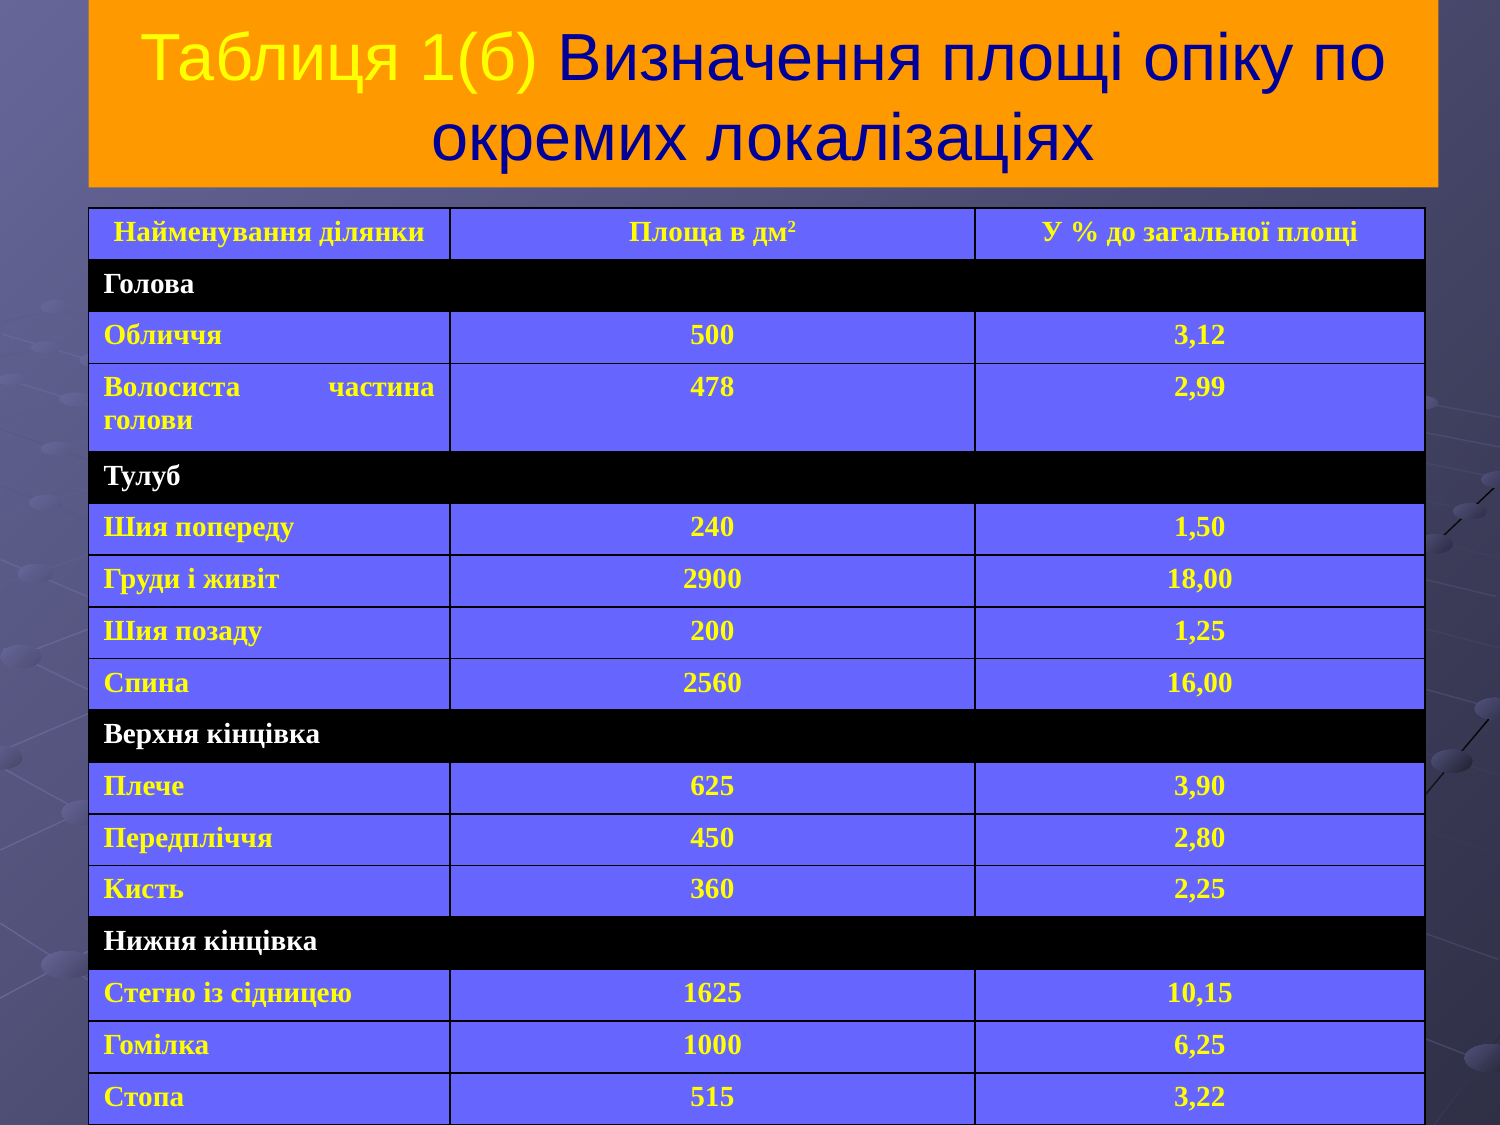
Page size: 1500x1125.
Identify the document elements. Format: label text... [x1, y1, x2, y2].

table_cell Обличчя [89, 312, 449, 363]
table_cell 3,90 [976, 763, 1424, 813]
table_cell Плече [89, 763, 449, 813]
table_cell Груди і живіт [89, 556, 449, 606]
table_cell 500 [451, 312, 974, 363]
table_header Найменування ділянки [89, 209, 449, 259]
table_cell 625 [451, 763, 974, 813]
table_header Площа в дм2 [451, 209, 974, 259]
table_cell 2900 [451, 556, 974, 606]
table_cell 2560 [451, 659, 974, 709]
table_cell 1000 [451, 1022, 974, 1072]
title Таблиця 1(б) Визначення площі опіку по окремих локалізаціях [88, 0, 1439, 188]
table_cell 10,15 [976, 970, 1424, 1020]
table_cell Верхня кінцівка [89, 711, 1424, 761]
table_cell 240 [451, 504, 974, 554]
table_cell Гомілка [89, 1022, 449, 1072]
table_cell Спина [89, 659, 449, 709]
table_cell 478 [451, 364, 974, 451]
table_cell 515 [451, 1074, 974, 1124]
table_cell 3,22 [976, 1074, 1424, 1124]
table_cell 1,25 [976, 608, 1424, 658]
table_cell 18,00 [976, 556, 1424, 606]
table_cell Волосиста частина голови [89, 364, 449, 451]
table_cell 200 [451, 608, 974, 658]
table_cell Кисть [89, 866, 449, 916]
table_cell Тулуб [89, 452, 1424, 503]
table_cell 450 [451, 815, 974, 865]
table_cell Шия попереду [89, 504, 449, 554]
table_cell 1,50 [976, 504, 1424, 554]
table_cell 360 [451, 866, 974, 916]
table_cell 2,25 [976, 866, 1424, 916]
table_cell Нижня кінцівка [89, 918, 1424, 968]
table_cell 6,25 [976, 1022, 1424, 1072]
table_cell Шия позаду [89, 608, 449, 658]
table_header У % до загальної площі [976, 209, 1424, 259]
table_cell Стопа [89, 1074, 449, 1124]
table_cell 2,80 [976, 815, 1424, 865]
table_cell 1625 [451, 970, 974, 1020]
table_cell Голова [89, 261, 1424, 311]
table_cell 16,00 [976, 659, 1424, 709]
table_cell 3,12 [976, 312, 1424, 363]
table_cell Передпліччя [89, 815, 449, 865]
table_cell Стегно із сідницею [89, 970, 449, 1020]
table_cell 2,99 [976, 364, 1424, 451]
